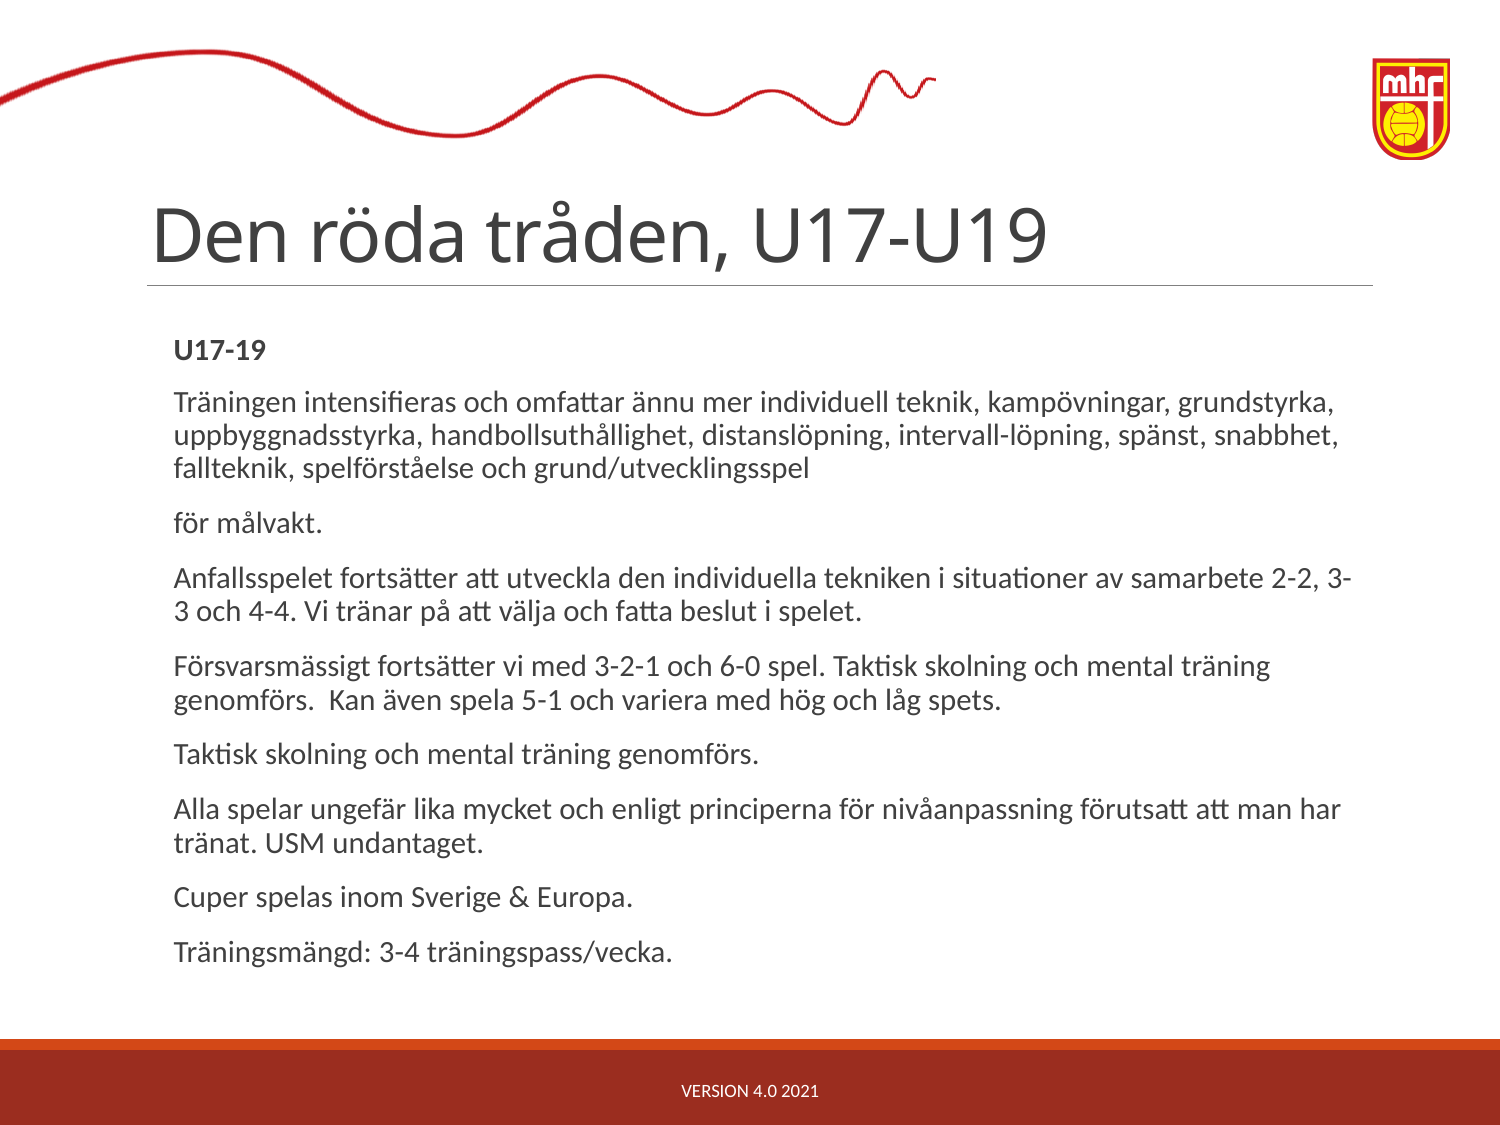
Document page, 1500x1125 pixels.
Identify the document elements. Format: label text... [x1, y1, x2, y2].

footer Version 4.0 2021 [453, 1059, 1047, 1120]
picture [0, 46, 937, 142]
list U17-19 Träningen intensifieras och omfattar ännu mer individuell teknik, kampövningar, grundstyrka, uppbyggnadsstyrka, handbollsuthållighet, distanslöpning, intervall-löpning, spänst, snabbhet, fallteknik, spelförståelse och grund/utvecklingsspel för målvakt. Anfallsspelet fortsätter att utveckla den individuella tekniken i situationer av samarbete 2-2, 3-3 och 4-4. Vi tränar på att välja och fatta beslut i spelet. Försvarsmässigt fortsätter vi med 3-2-1 och 6-0 spel. Taktisk skolning och mental träning genomförs. Kan även spela 5-1 och variera med hög och låg spets. Taktisk skolning och mental träning genomförs. Alla spelar ungefär lika mycket och enligt principerna för nivåanpassning förutsatt att man har tränat. USM undantaget. Cuper spelas inom Sverige & Europa. Träningsmängd: 3-4 träningspass/vecka. [159, 326, 1365, 986]
title Den röda tråden, U17-U19 [135, 47, 1373, 285]
